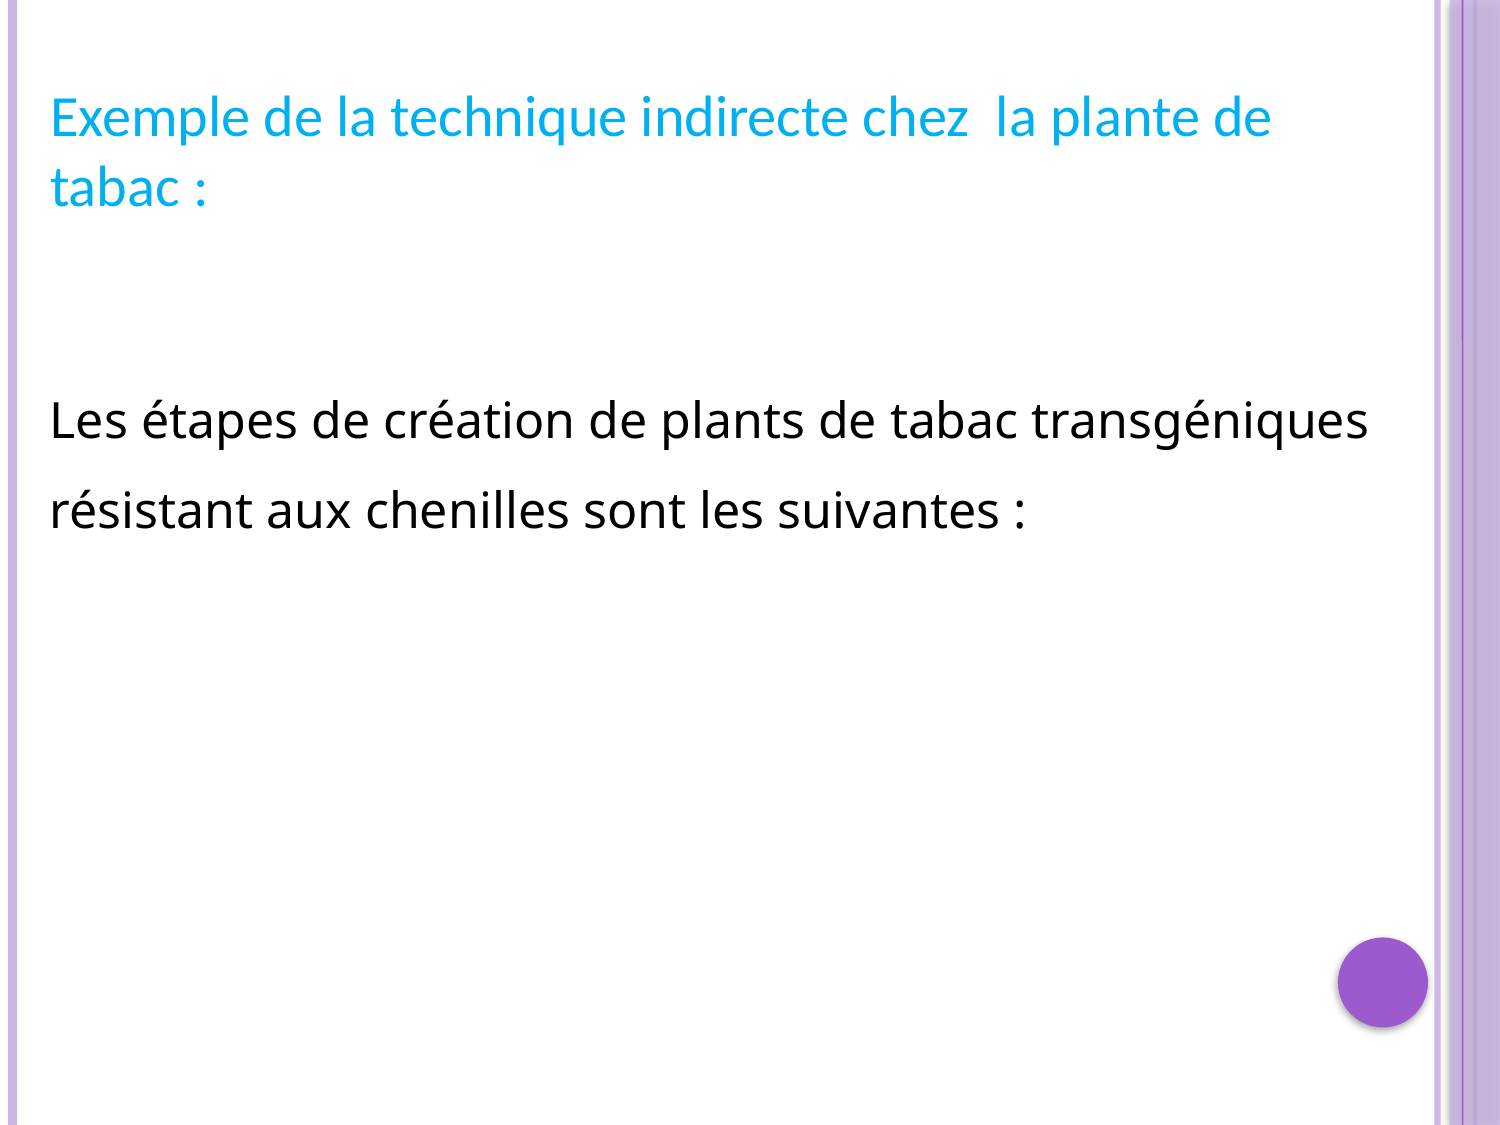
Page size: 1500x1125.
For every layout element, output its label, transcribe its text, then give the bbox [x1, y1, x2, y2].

text_box Les étapes de création de plants de tabac transgéniques résistant aux chenilles sont les suivantes : [35, 351, 1430, 547]
text_box Exemple de la technique indirecte chez la plante de tabac : [35, 71, 1455, 226]
